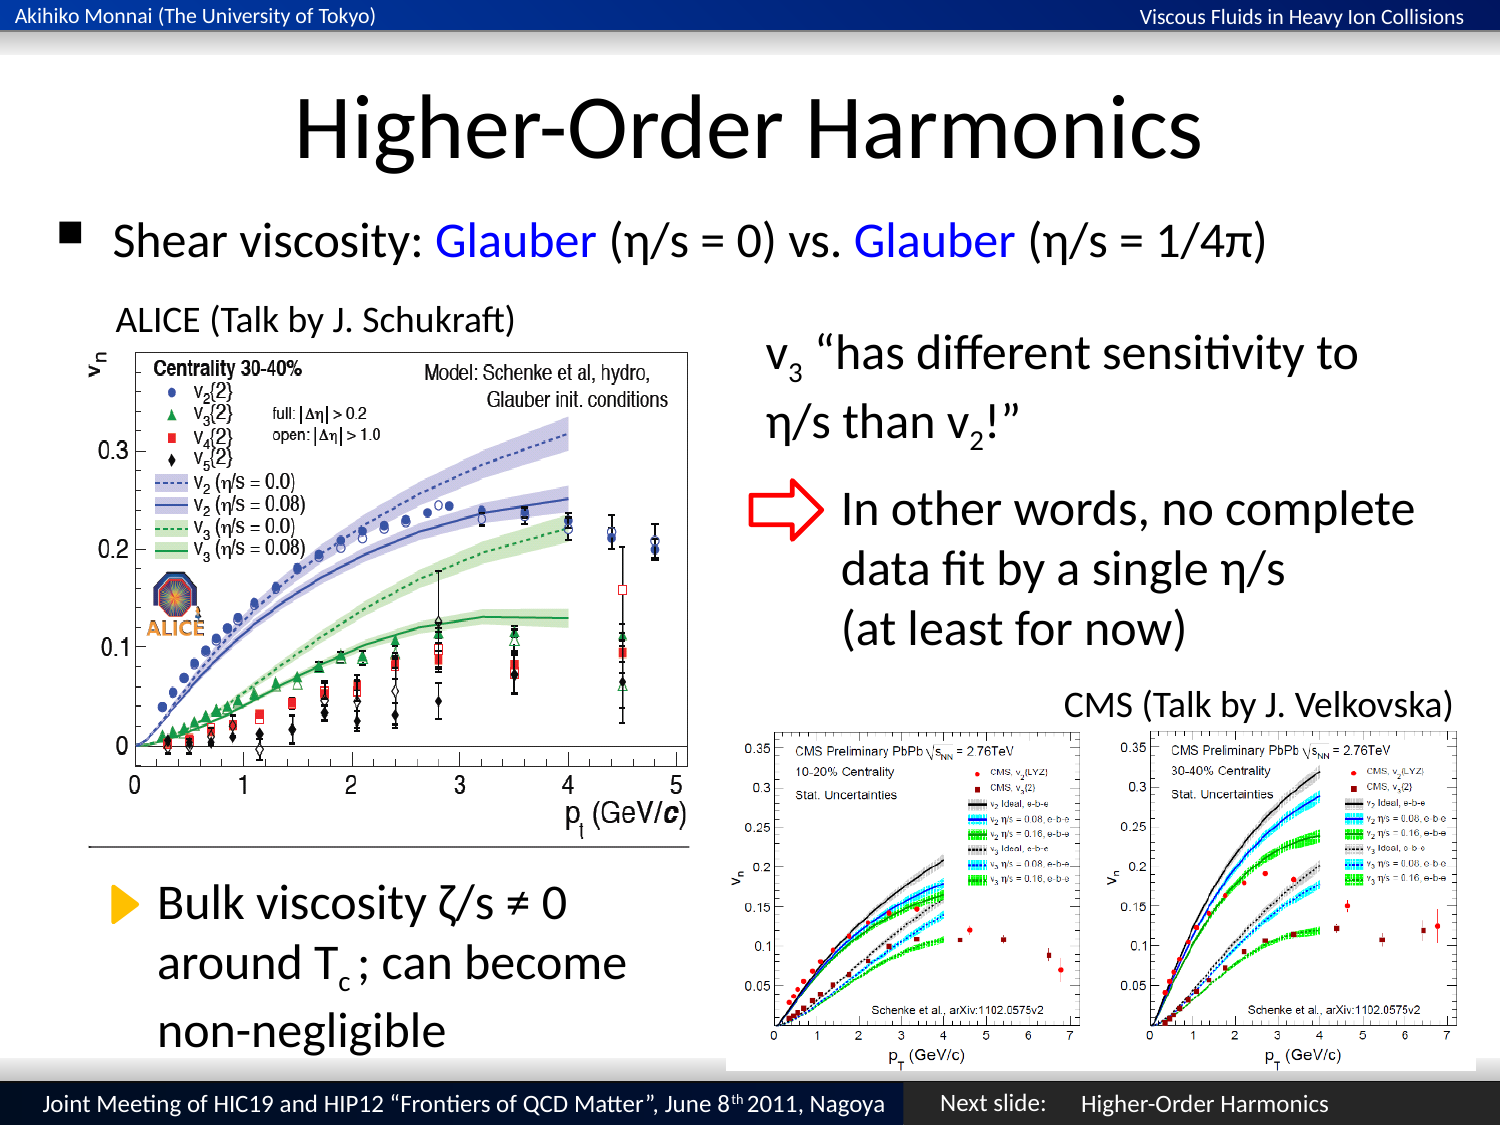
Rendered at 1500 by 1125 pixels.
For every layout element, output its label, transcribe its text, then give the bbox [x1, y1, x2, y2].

text_box CMS (Talk by J. Velkovska) [1049, 672, 1500, 733]
list Shear viscosity: Glauber (η/s = 0) vs. Glauber (η/s = 1/4π) [41, 200, 1459, 1059]
text_box In other words, no complete data fit by a single η/s (at least for now) [826, 467, 1451, 663]
text_box [748, 478, 824, 542]
picture [725, 717, 1477, 1071]
text_box ALICE (Talk by J. Schukraft) [100, 287, 551, 346]
text_box [111, 884, 140, 924]
text_box Higher-Order Harmonics [1066, 1079, 1345, 1125]
title Higher-Order Harmonics [41, 56, 1459, 188]
text_box Bulk viscosity ζ/s ≠ 0 around Tc ; can become non-negligible [142, 861, 668, 1065]
picture [88, 347, 690, 849]
text_box v3 “has different sensitivity to η/s than v2!” [750, 312, 1439, 464]
